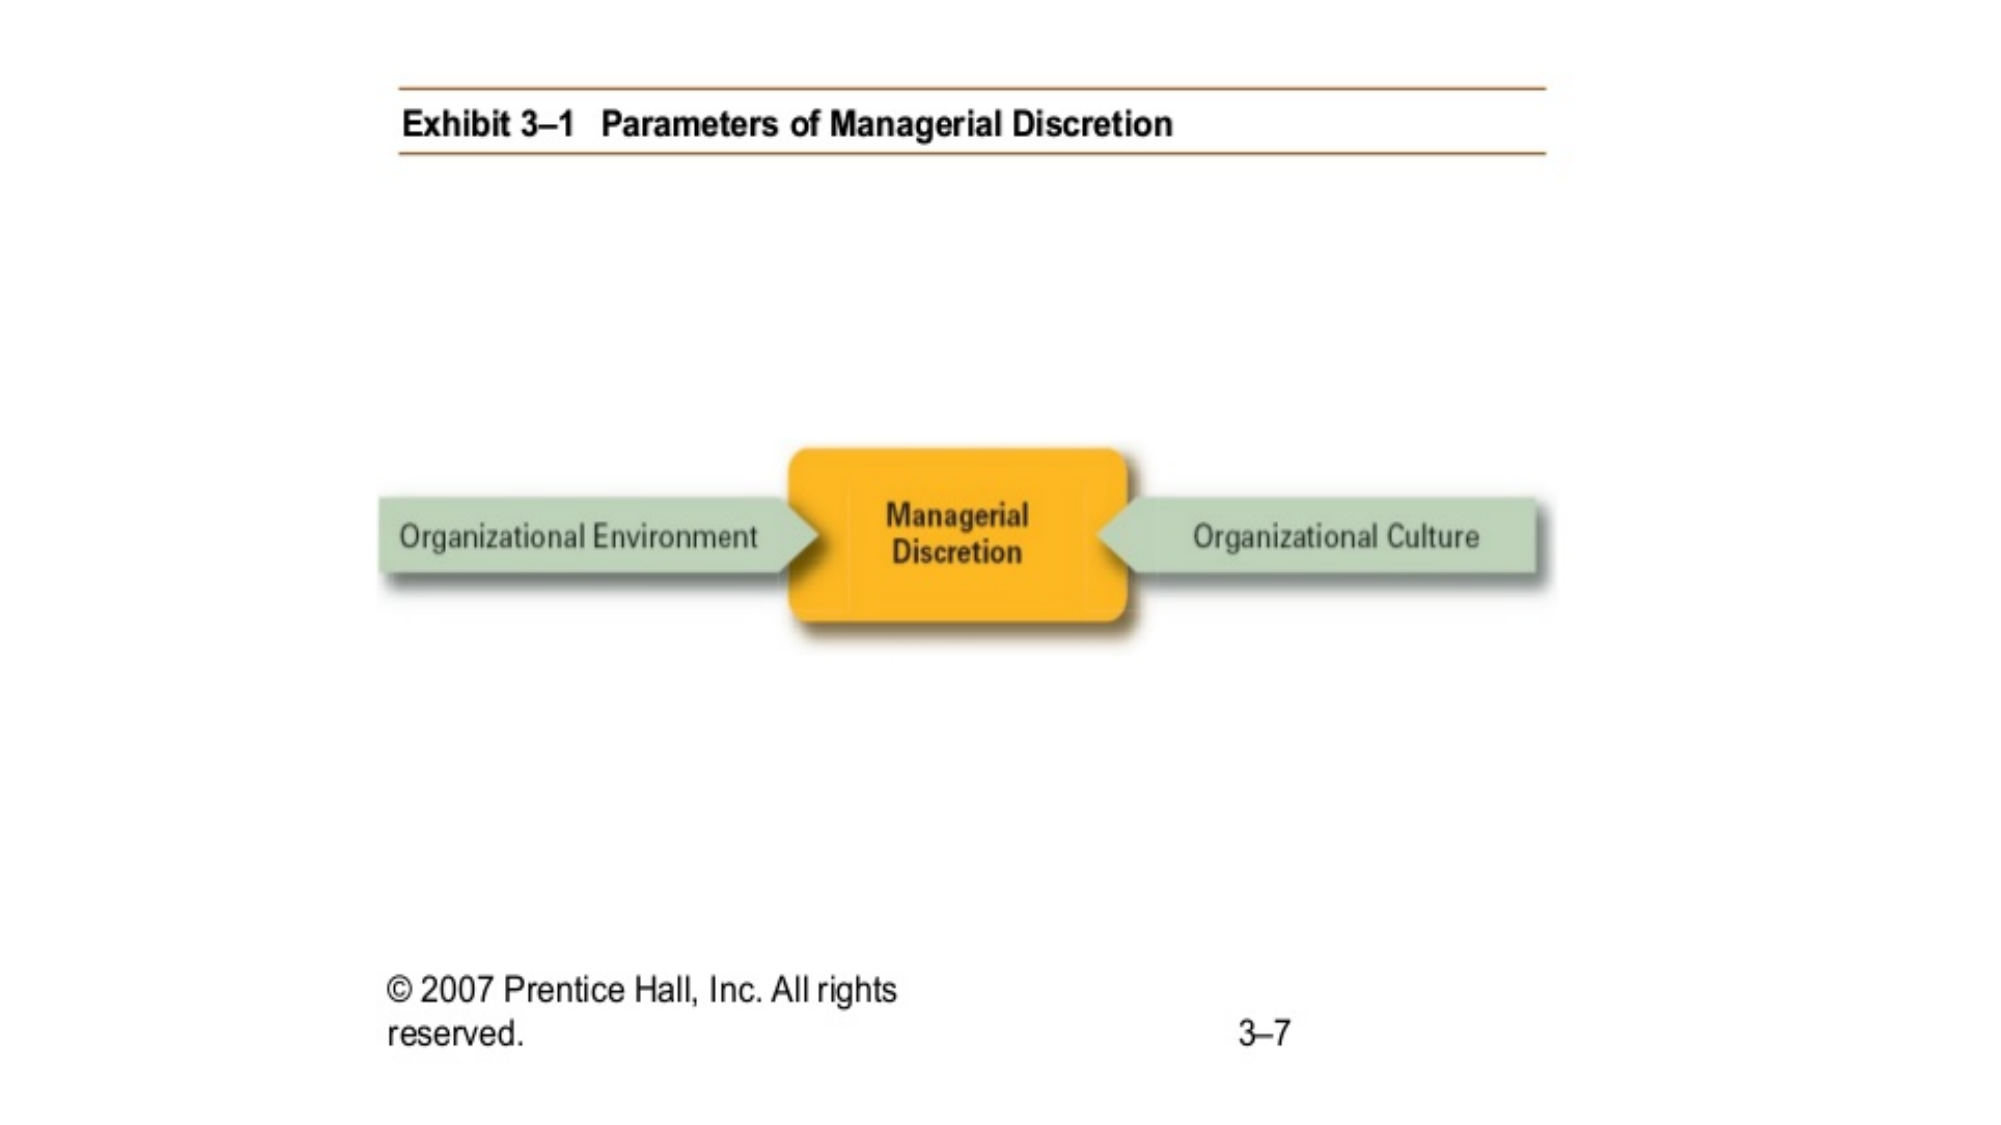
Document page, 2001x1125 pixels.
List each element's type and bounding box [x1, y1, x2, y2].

picture [311, 0, 1635, 1099]
